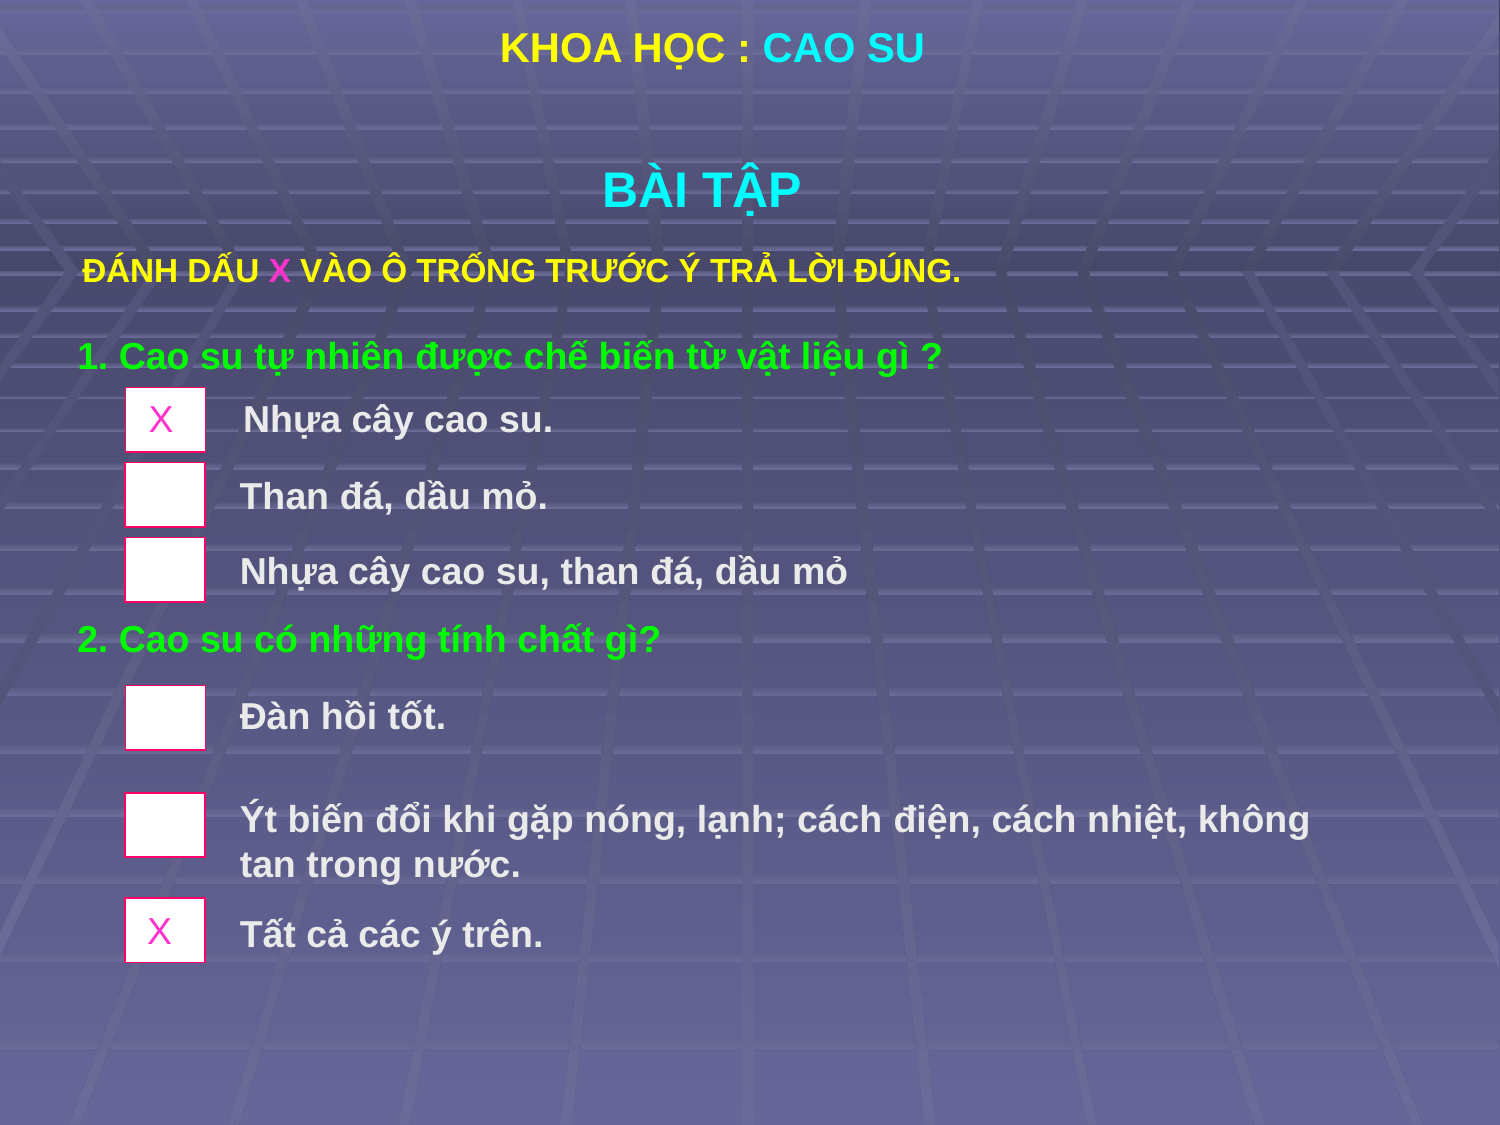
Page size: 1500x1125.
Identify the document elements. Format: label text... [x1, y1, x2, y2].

text_box [124, 792, 206, 858]
text_box X [132, 899, 195, 960]
text_box 1. Cao su tự nhiên được chế biến từ vật liệu gì ? [62, 324, 1138, 385]
text_box [125, 685, 206, 750]
text_box Than đá, dầu mỏ. [224, 464, 725, 524]
text_box [124, 537, 206, 602]
text_box Ýt biến đổi khi gặp nóng, lạnh; cách điện, cách nhiệt, không tan trong nước. [224, 787, 1350, 893]
text_box 2. Cao su có những tính chất gì? [62, 607, 1138, 668]
text_box [124, 898, 206, 963]
text_box ĐÁNH DẤU X VÀO Ô TRỐNG TRƯỚC Ý TRẢ LỜI ĐÚNG. [67, 241, 1143, 296]
text_box X [133, 387, 197, 448]
text_box BÀI TẬP [587, 149, 913, 225]
text_box Tất cả các ý trên. [224, 902, 975, 963]
text_box KHOA HỌC : CAO SU [125, 12, 1300, 78]
text_box [124, 462, 206, 527]
text_box [125, 387, 206, 452]
text_box Đàn hồi tốt. [224, 684, 750, 745]
text_box Nhựa cây cao su. [228, 387, 754, 448]
text_box Nhựa cây cao su, than đá, dầu mỏ [224, 539, 975, 600]
